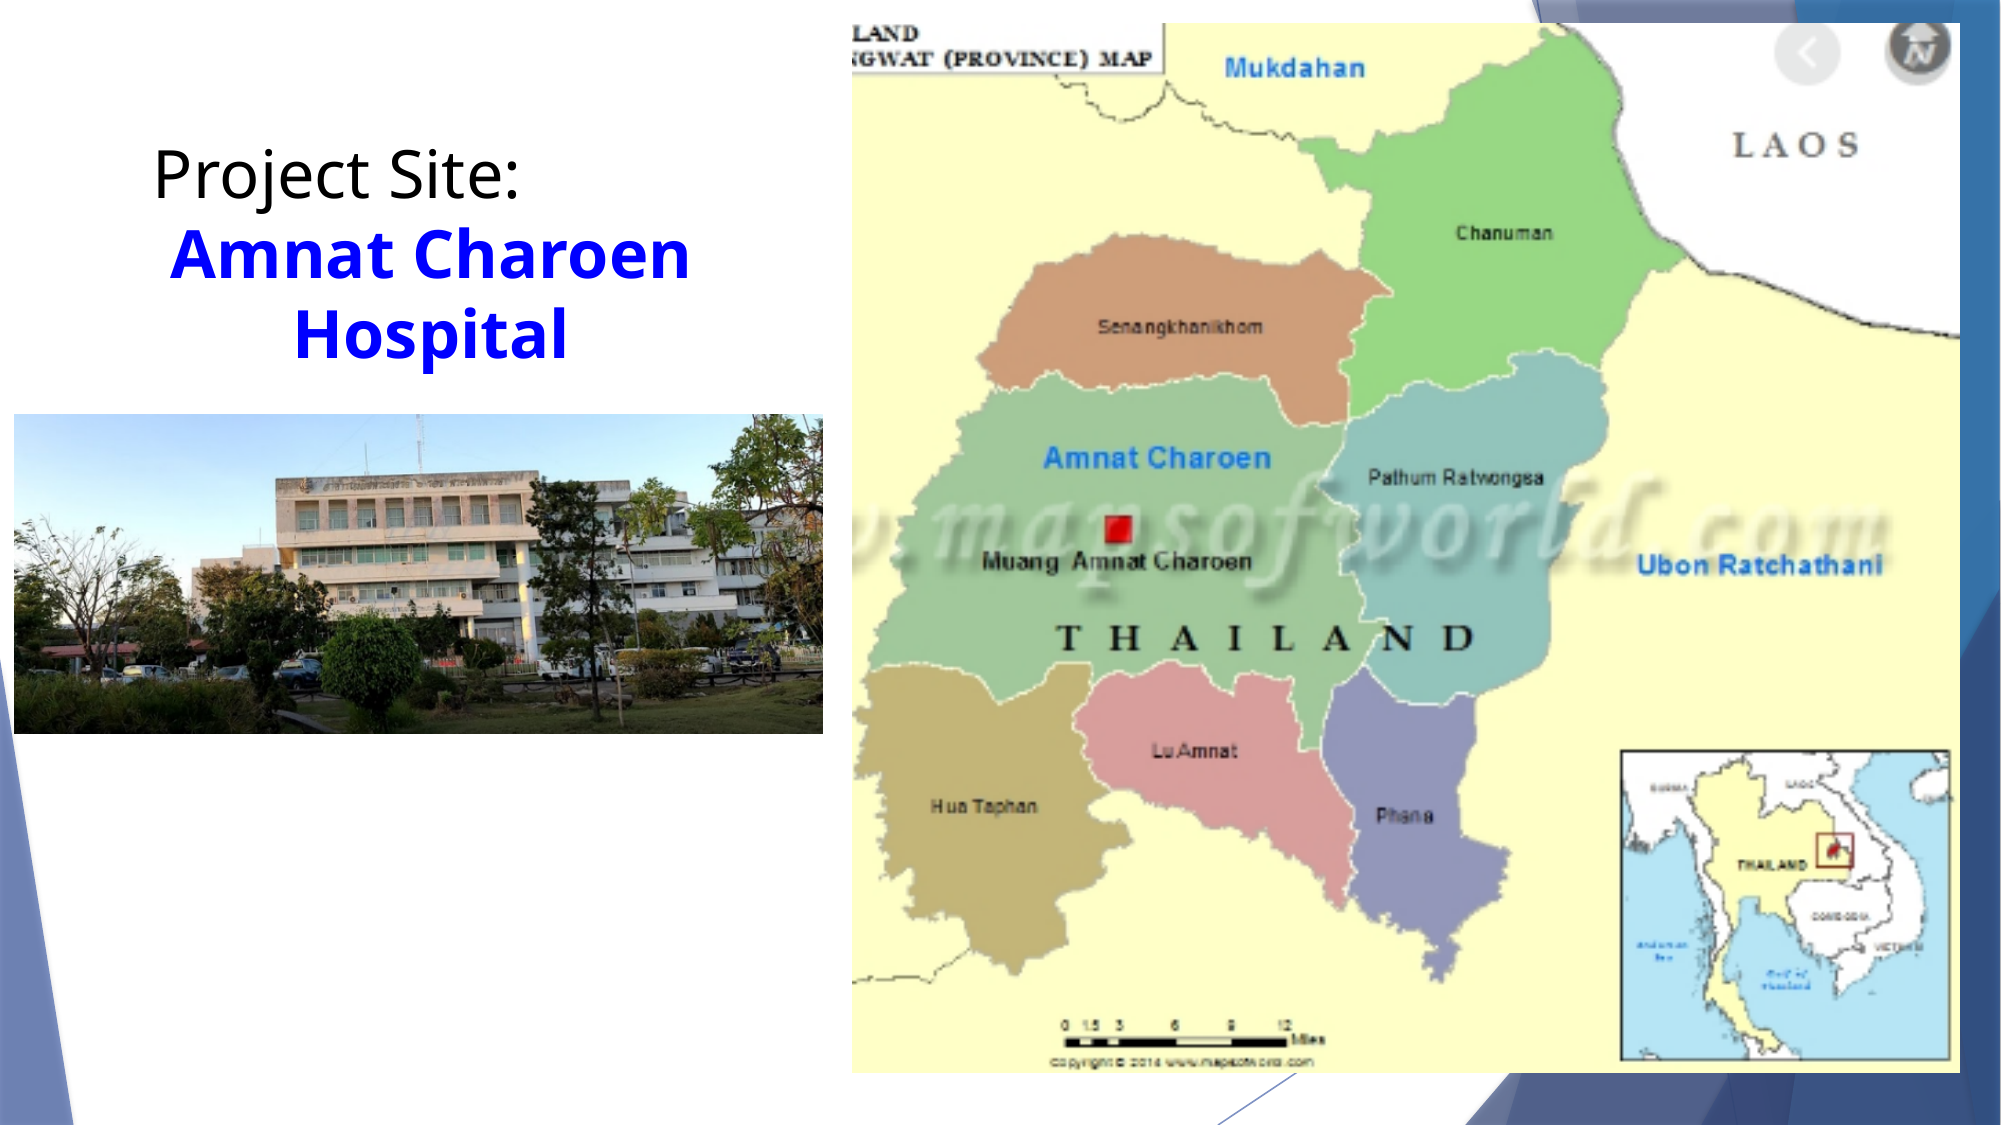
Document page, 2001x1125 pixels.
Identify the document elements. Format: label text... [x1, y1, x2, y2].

picture [851, 22, 1961, 1074]
picture [13, 413, 824, 735]
text_box Project Site: Amnat Charoen Hospital [138, 124, 726, 380]
